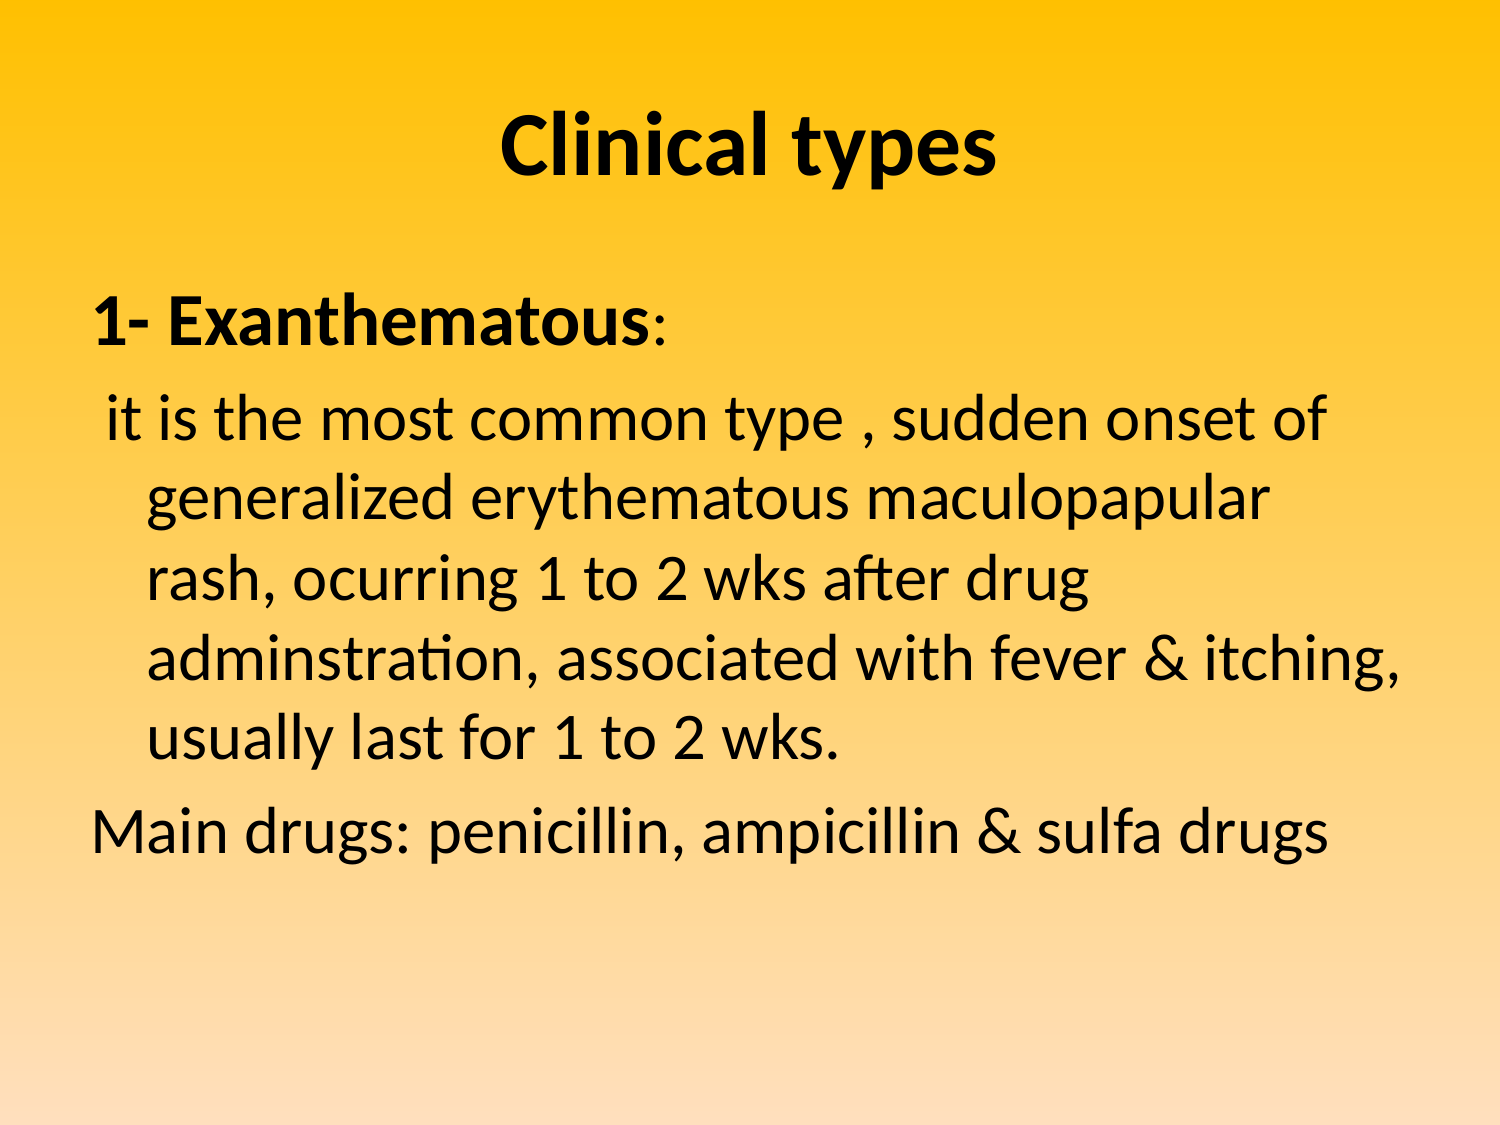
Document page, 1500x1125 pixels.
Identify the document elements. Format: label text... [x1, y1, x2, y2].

title Clinical types [75, 45, 1425, 233]
list 1- Exanthematous: it is the most common type , sudden onset of generalized erythematous maculopapular rash, ocurring 1 to 2 wks after drug adminstration, associated with fever & itching, usually last for 1 to 2 wks. Main drugs: penicillin, ampicillin & sulfa drugs [75, 262, 1425, 1005]
